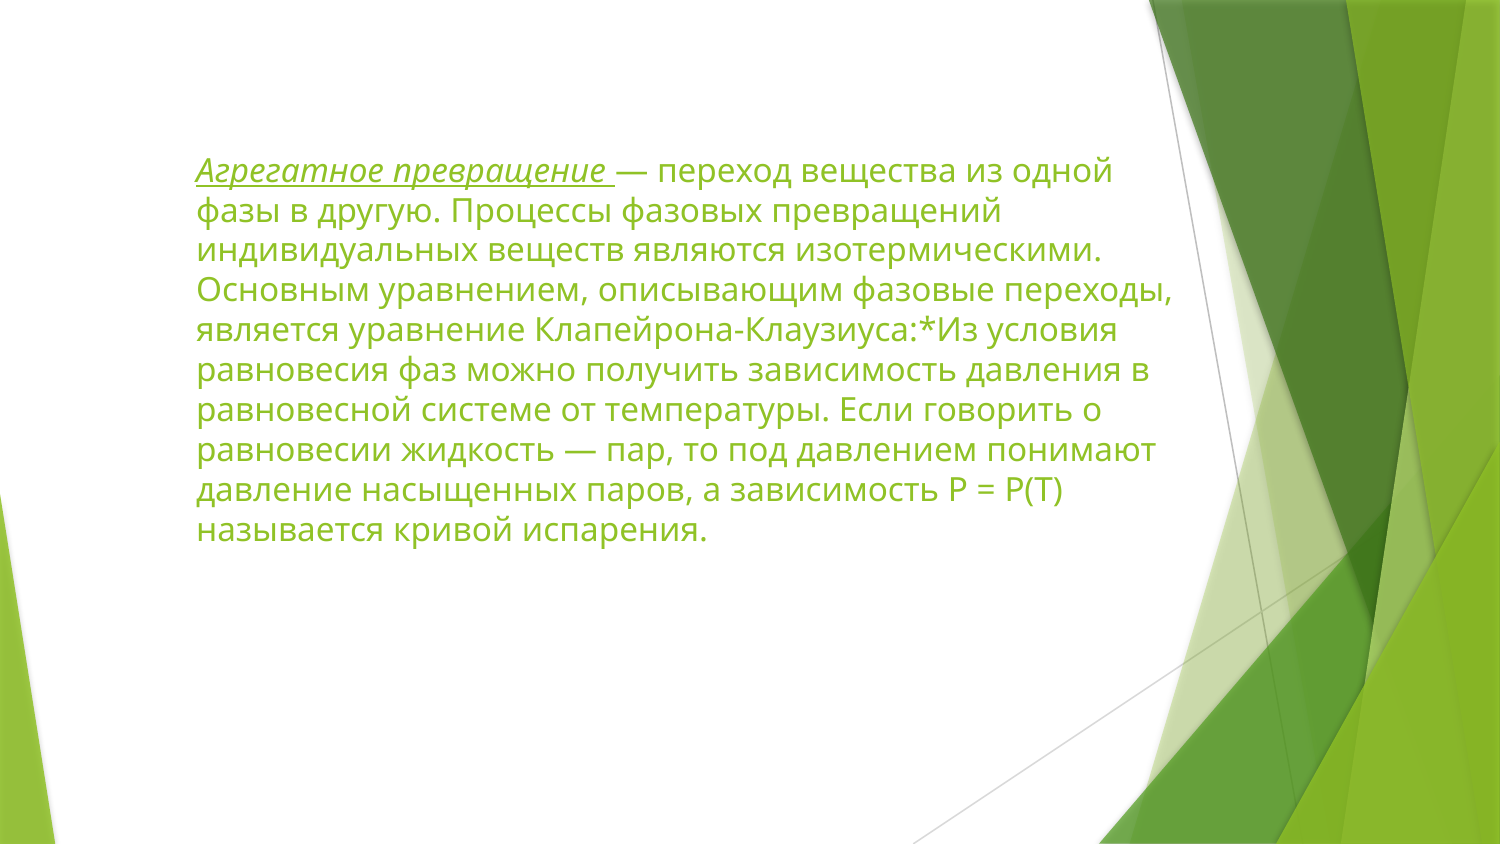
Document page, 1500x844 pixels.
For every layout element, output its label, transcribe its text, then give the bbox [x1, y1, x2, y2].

title Агрегатное превращение — переход вещества из одной фазы в другую. Процессы фазовых превращений индивидуальных веществ являются изотермическими. Основным уравнением, описывающим фазовые переходы, является уравнение Клапейрона-Клаузиуса:*Из условия равновесия фаз можно получить зависимость давления в равновесной системе от температуры. Если говорить о равновесии жидкость — пар, то под давлением понимают давление насыщенных паров, а зависимость P = P(T) называется кривой испарения. [180, 12, 1210, 684]
